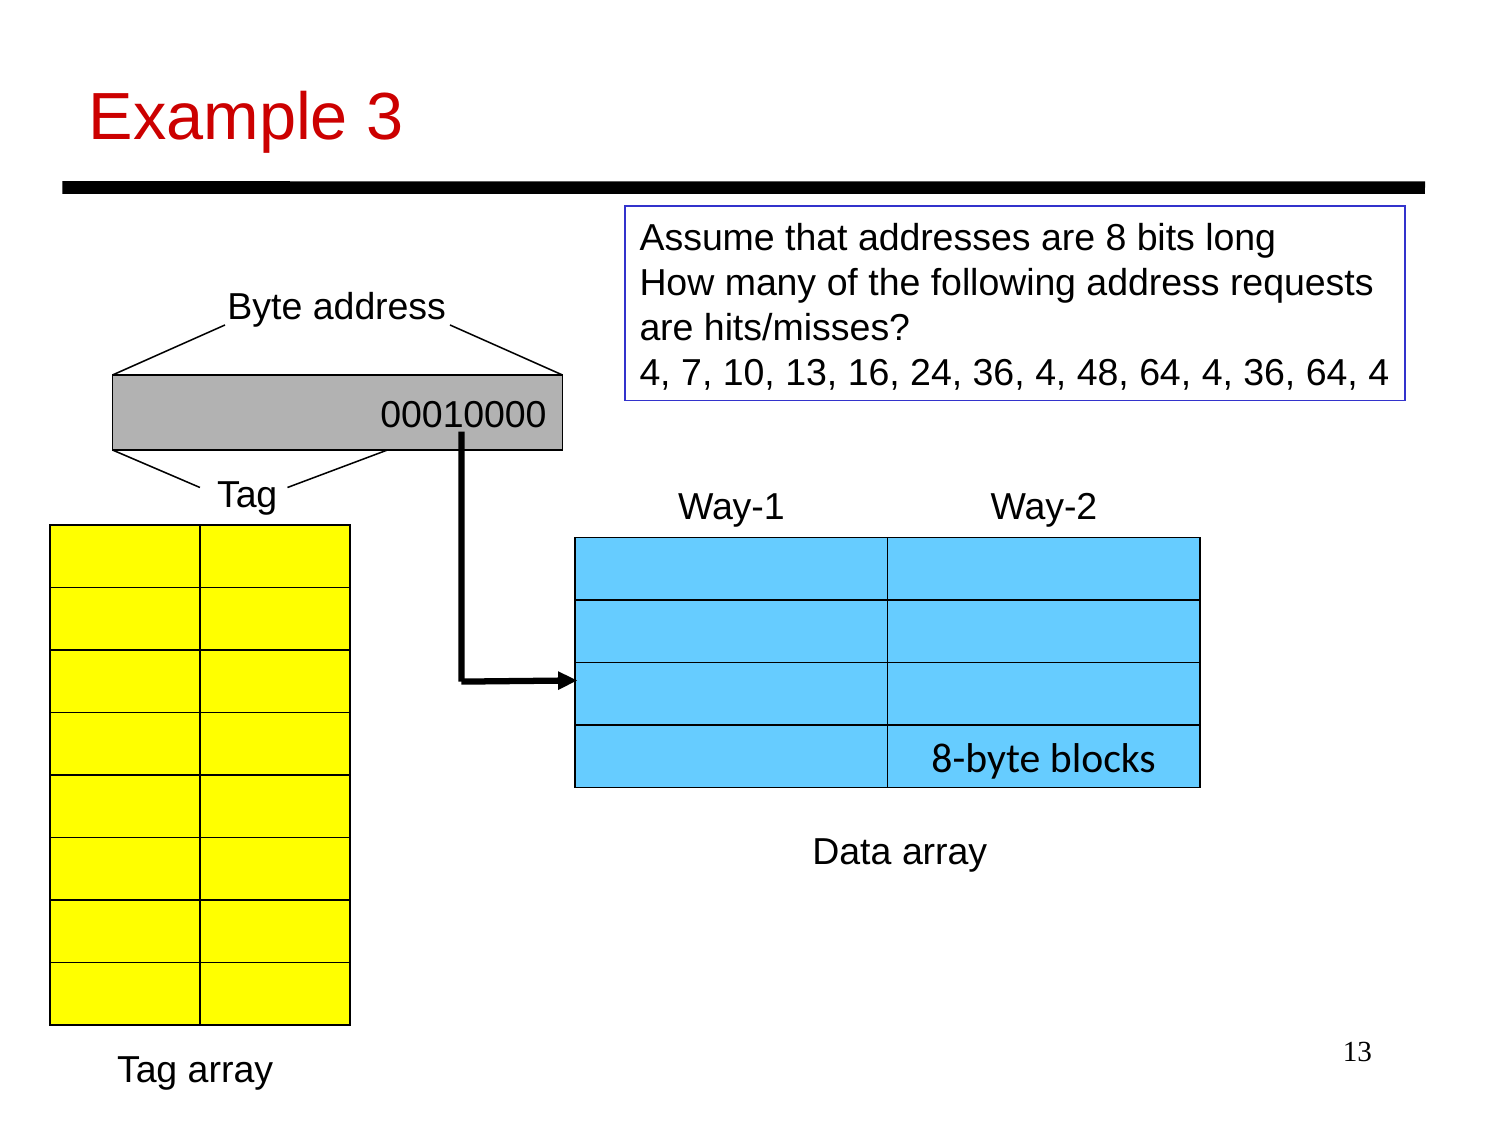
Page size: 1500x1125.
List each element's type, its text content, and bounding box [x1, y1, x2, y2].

slide_number 13 [1074, 1025, 1388, 1100]
text_box Data array [797, 819, 1003, 880]
text_box [199, 962, 350, 1025]
text_box [49, 899, 199, 962]
text_box [574, 599, 887, 662]
text_box Example 3 [74, 65, 419, 160]
text_box [49, 837, 199, 899]
text_box [887, 599, 1200, 662]
text_box [199, 649, 350, 712]
text_box Way-2 [975, 474, 1113, 535]
text_box Way-1 [663, 474, 800, 535]
text_box Tag array [102, 1037, 289, 1098]
text_box Byte address [212, 274, 461, 335]
text_box Assume that addresses are 8 bits long How many of the following address requests are hits/misses? 4, 7, 10, 13, 16, 24, 36, 4, 48, 64, 4, 36, 64, 4 [624, 205, 1405, 401]
text_box [199, 587, 350, 649]
text_box [574, 724, 887, 788]
text_box [199, 899, 350, 962]
text_box [49, 524, 199, 587]
text_box [574, 537, 887, 599]
text_box Tag [202, 462, 293, 523]
text_box 00010000 [112, 374, 563, 450]
text_box [49, 774, 199, 837]
text_box [574, 662, 887, 724]
text_box 8-byte blocks [887, 724, 1200, 788]
text_box [49, 962, 199, 1025]
text_box [887, 537, 1200, 599]
text_box [887, 662, 1200, 724]
text_box [49, 712, 199, 774]
text_box [199, 524, 350, 587]
text_box [199, 712, 350, 774]
text_box [49, 587, 199, 649]
text_box [199, 774, 350, 837]
text_box [199, 837, 350, 899]
text_box [49, 649, 199, 712]
text_box [461, 674, 577, 687]
